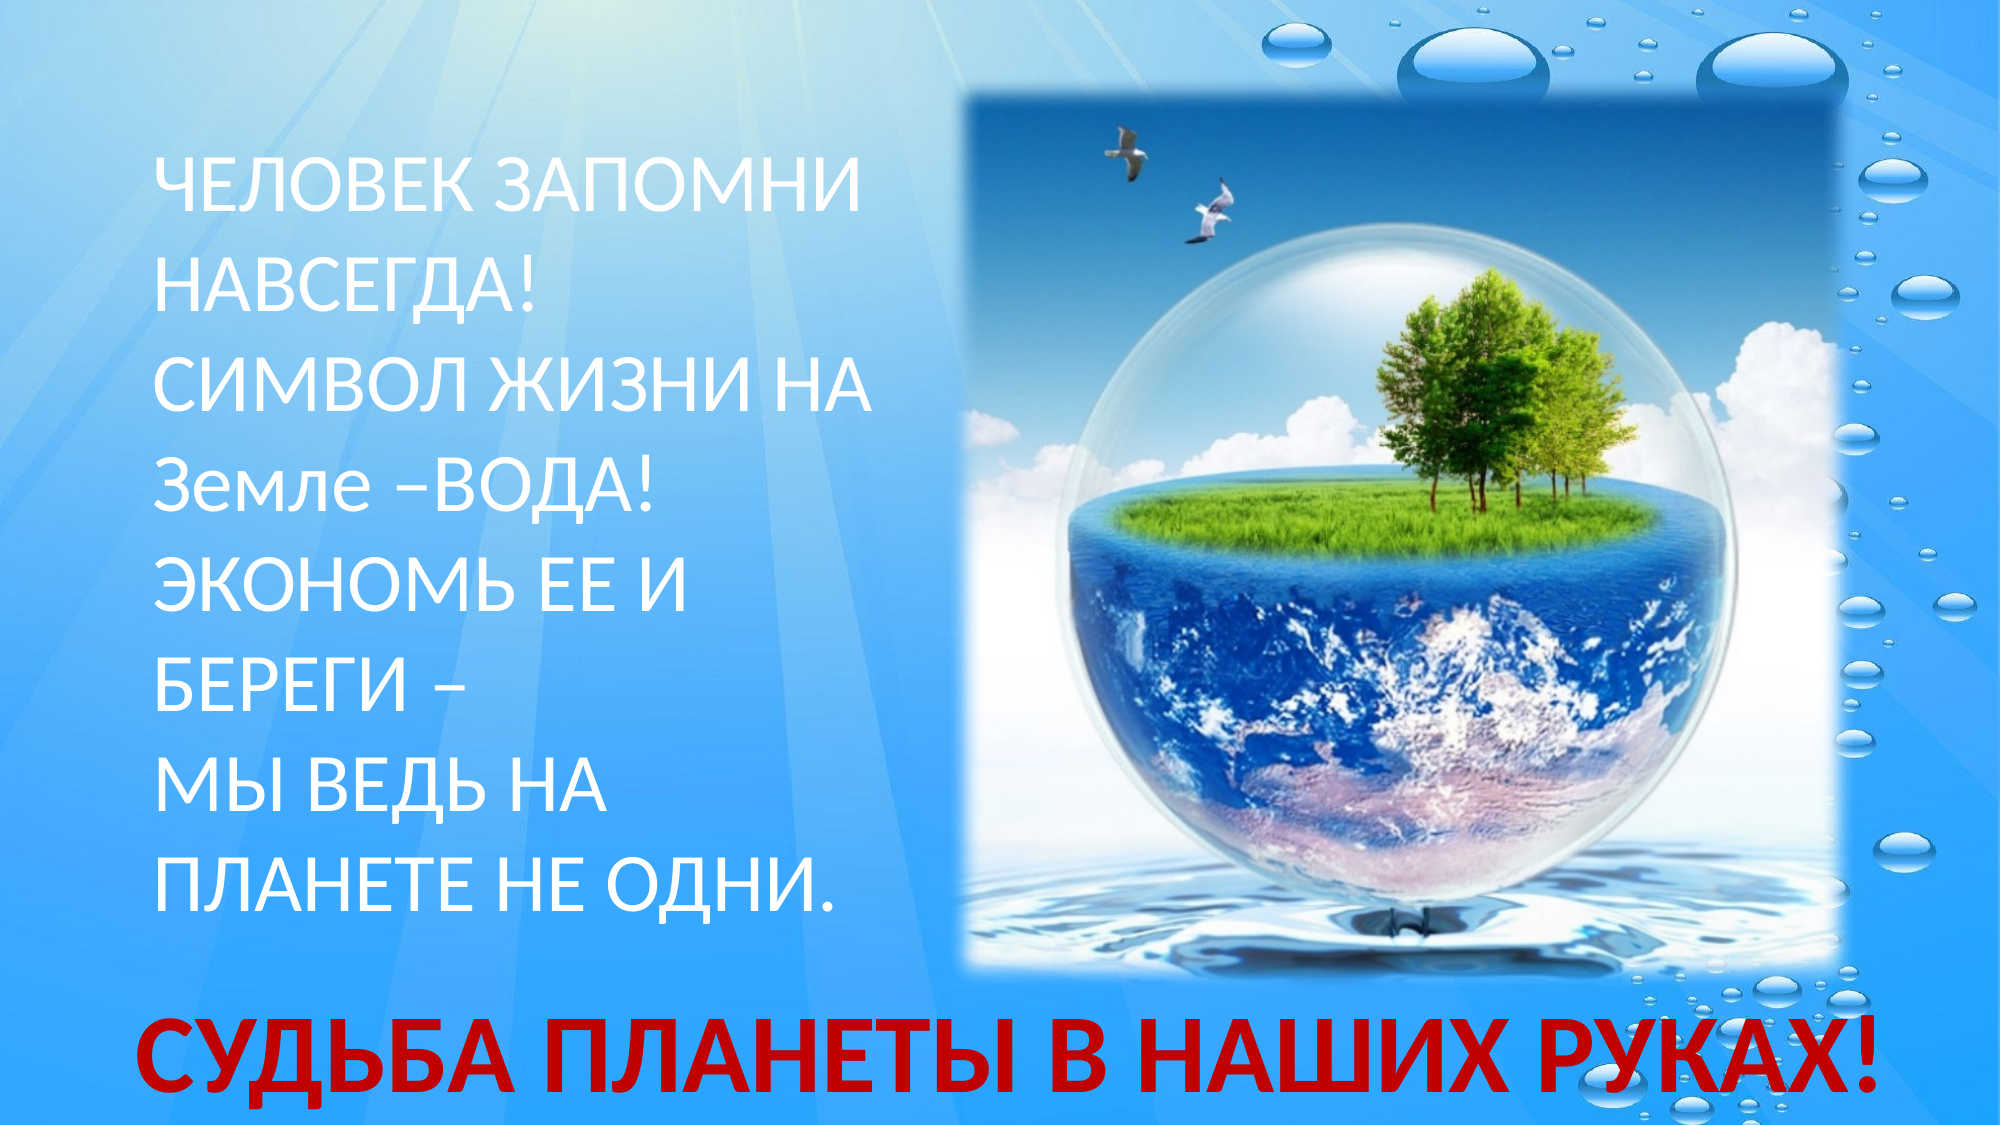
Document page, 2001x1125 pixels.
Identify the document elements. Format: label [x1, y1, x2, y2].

list [0, 0, 2000, 1125]
picture [947, 76, 1857, 989]
